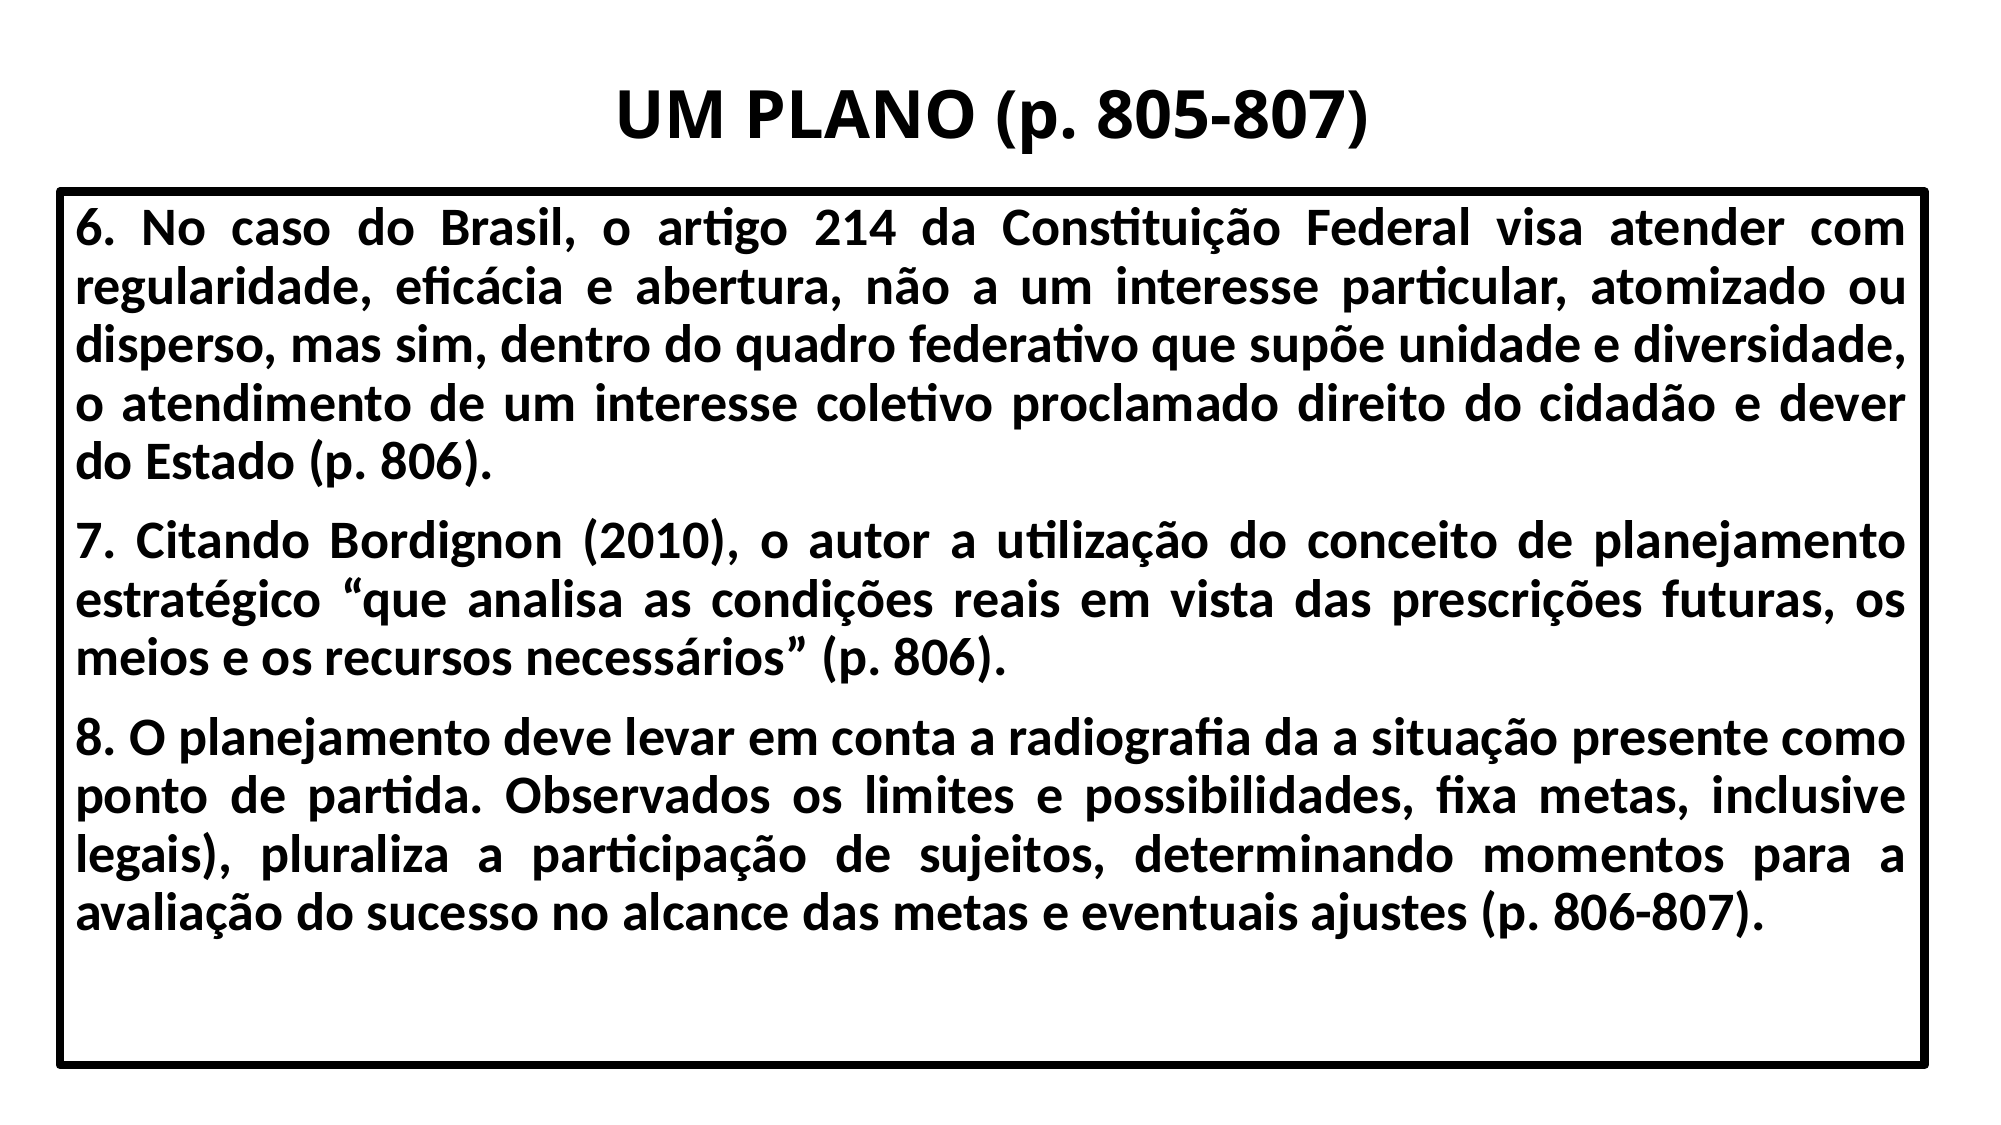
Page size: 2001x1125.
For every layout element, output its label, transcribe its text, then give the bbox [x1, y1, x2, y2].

title UM PLANO (p. 805-807) [60, 59, 1925, 174]
list 6. No caso do Brasil, o artigo 214 da Constituição Federal visa atender com regularidade, eficácia e abertura, não a um interesse particular, atomizado ou disperso, mas sim, dentro do quadro federativo que supõe unidade e diversidade, o atendimento de um interesse coletivo proclamado direito do cidadão e dever do Estado (p. 806). 7. Citando Bordignon (2010), o autor a utilização do conceito de planejamento estratégico “que analisa as condições reais em vista das prescrições futuras, os meios e os recursos necessários” (p. 806). 8. O planejamento deve levar em conta a radiografia da a situação presente como ponto de partida. Observados os limites e possibilidades, fixa metas, inclusive legais), pluraliza a participação de sujeitos, determinando momentos para a avaliação do sucesso no alcance das metas e eventuais ajustes (p. 806-807). [60, 191, 1925, 1066]
